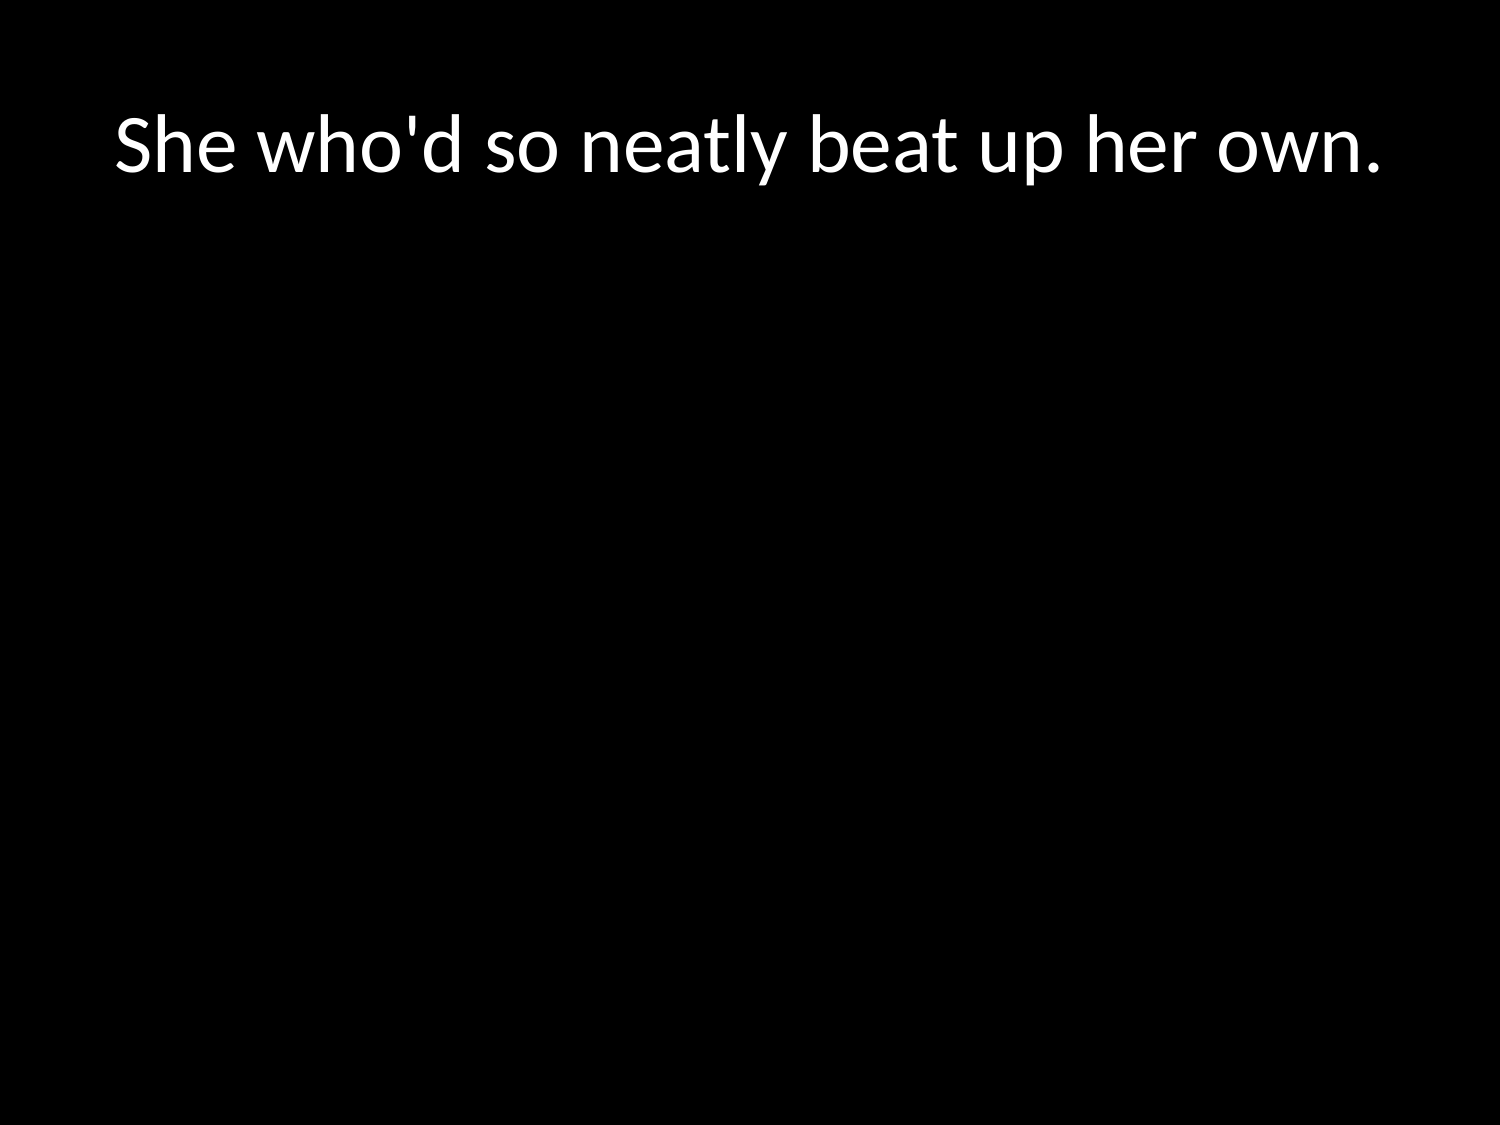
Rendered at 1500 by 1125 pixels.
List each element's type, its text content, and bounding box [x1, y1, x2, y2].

title She who'd so neatly beat up her own. [75, 45, 1425, 233]
